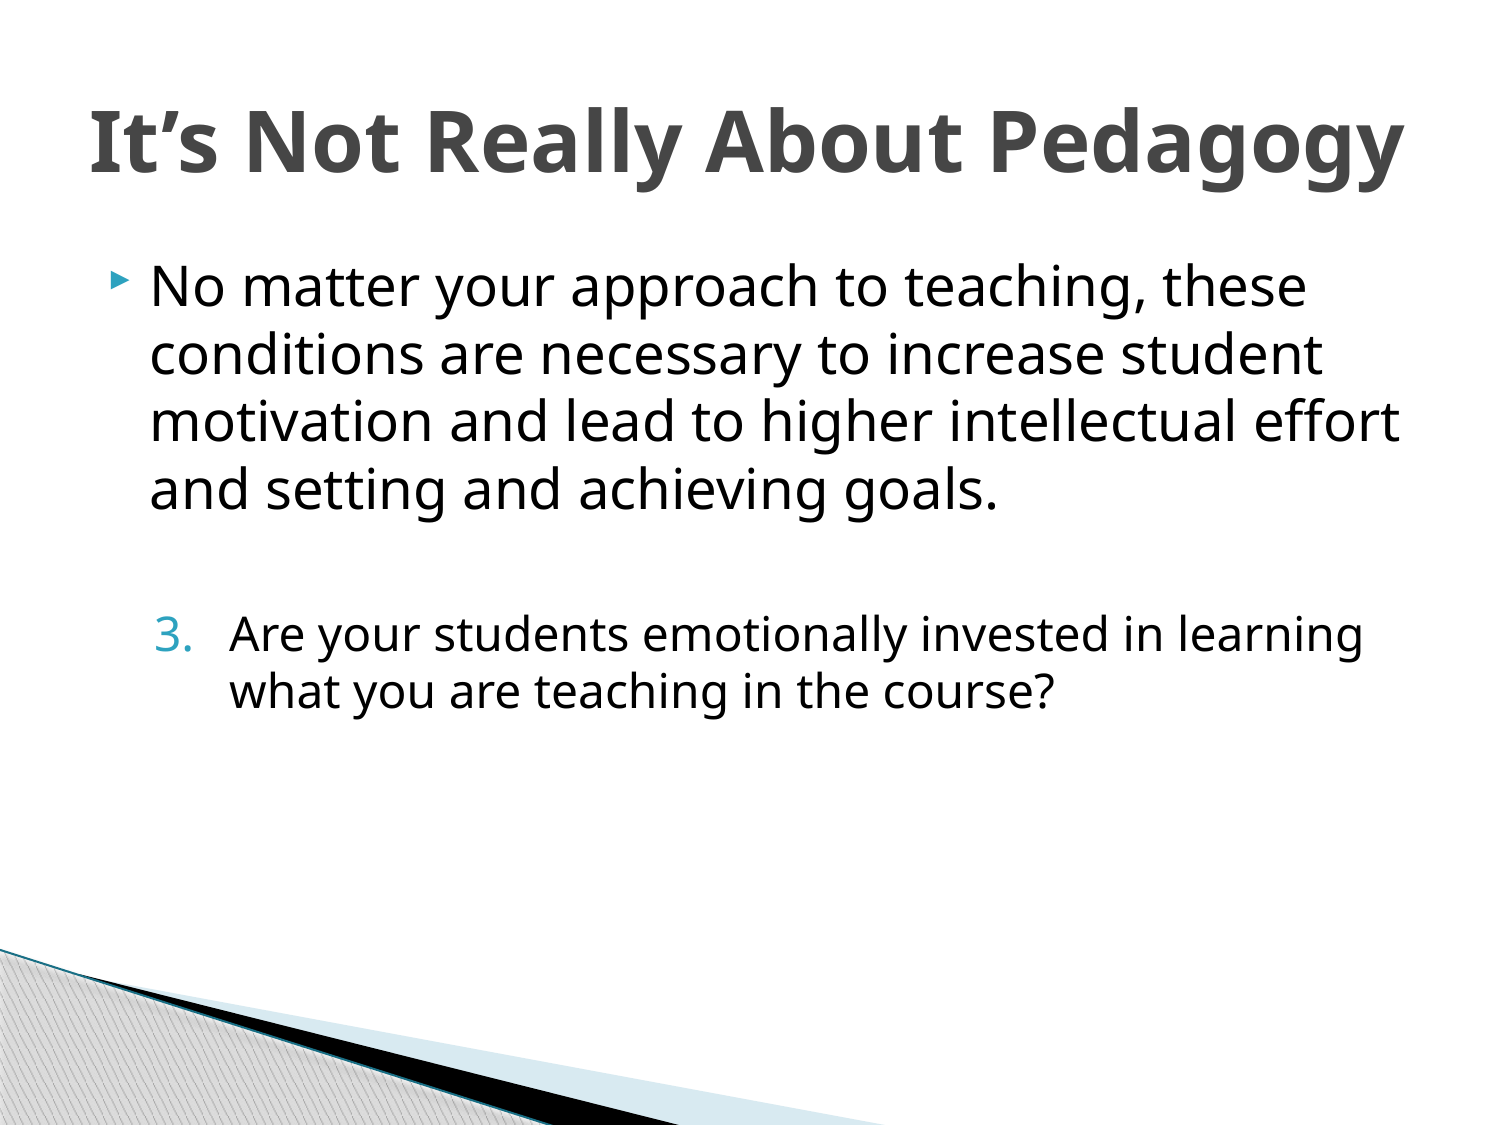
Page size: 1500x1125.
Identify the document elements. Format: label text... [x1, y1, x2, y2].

title It’s Not Really About Pedagogy [75, 45, 1425, 233]
list No matter your approach to teaching, these conditions are necessary to increase student motivation and lead to higher intellectual effort and setting and achieving goals. Are your students emotionally invested in learning what you are teaching in the course? [75, 243, 1425, 986]
